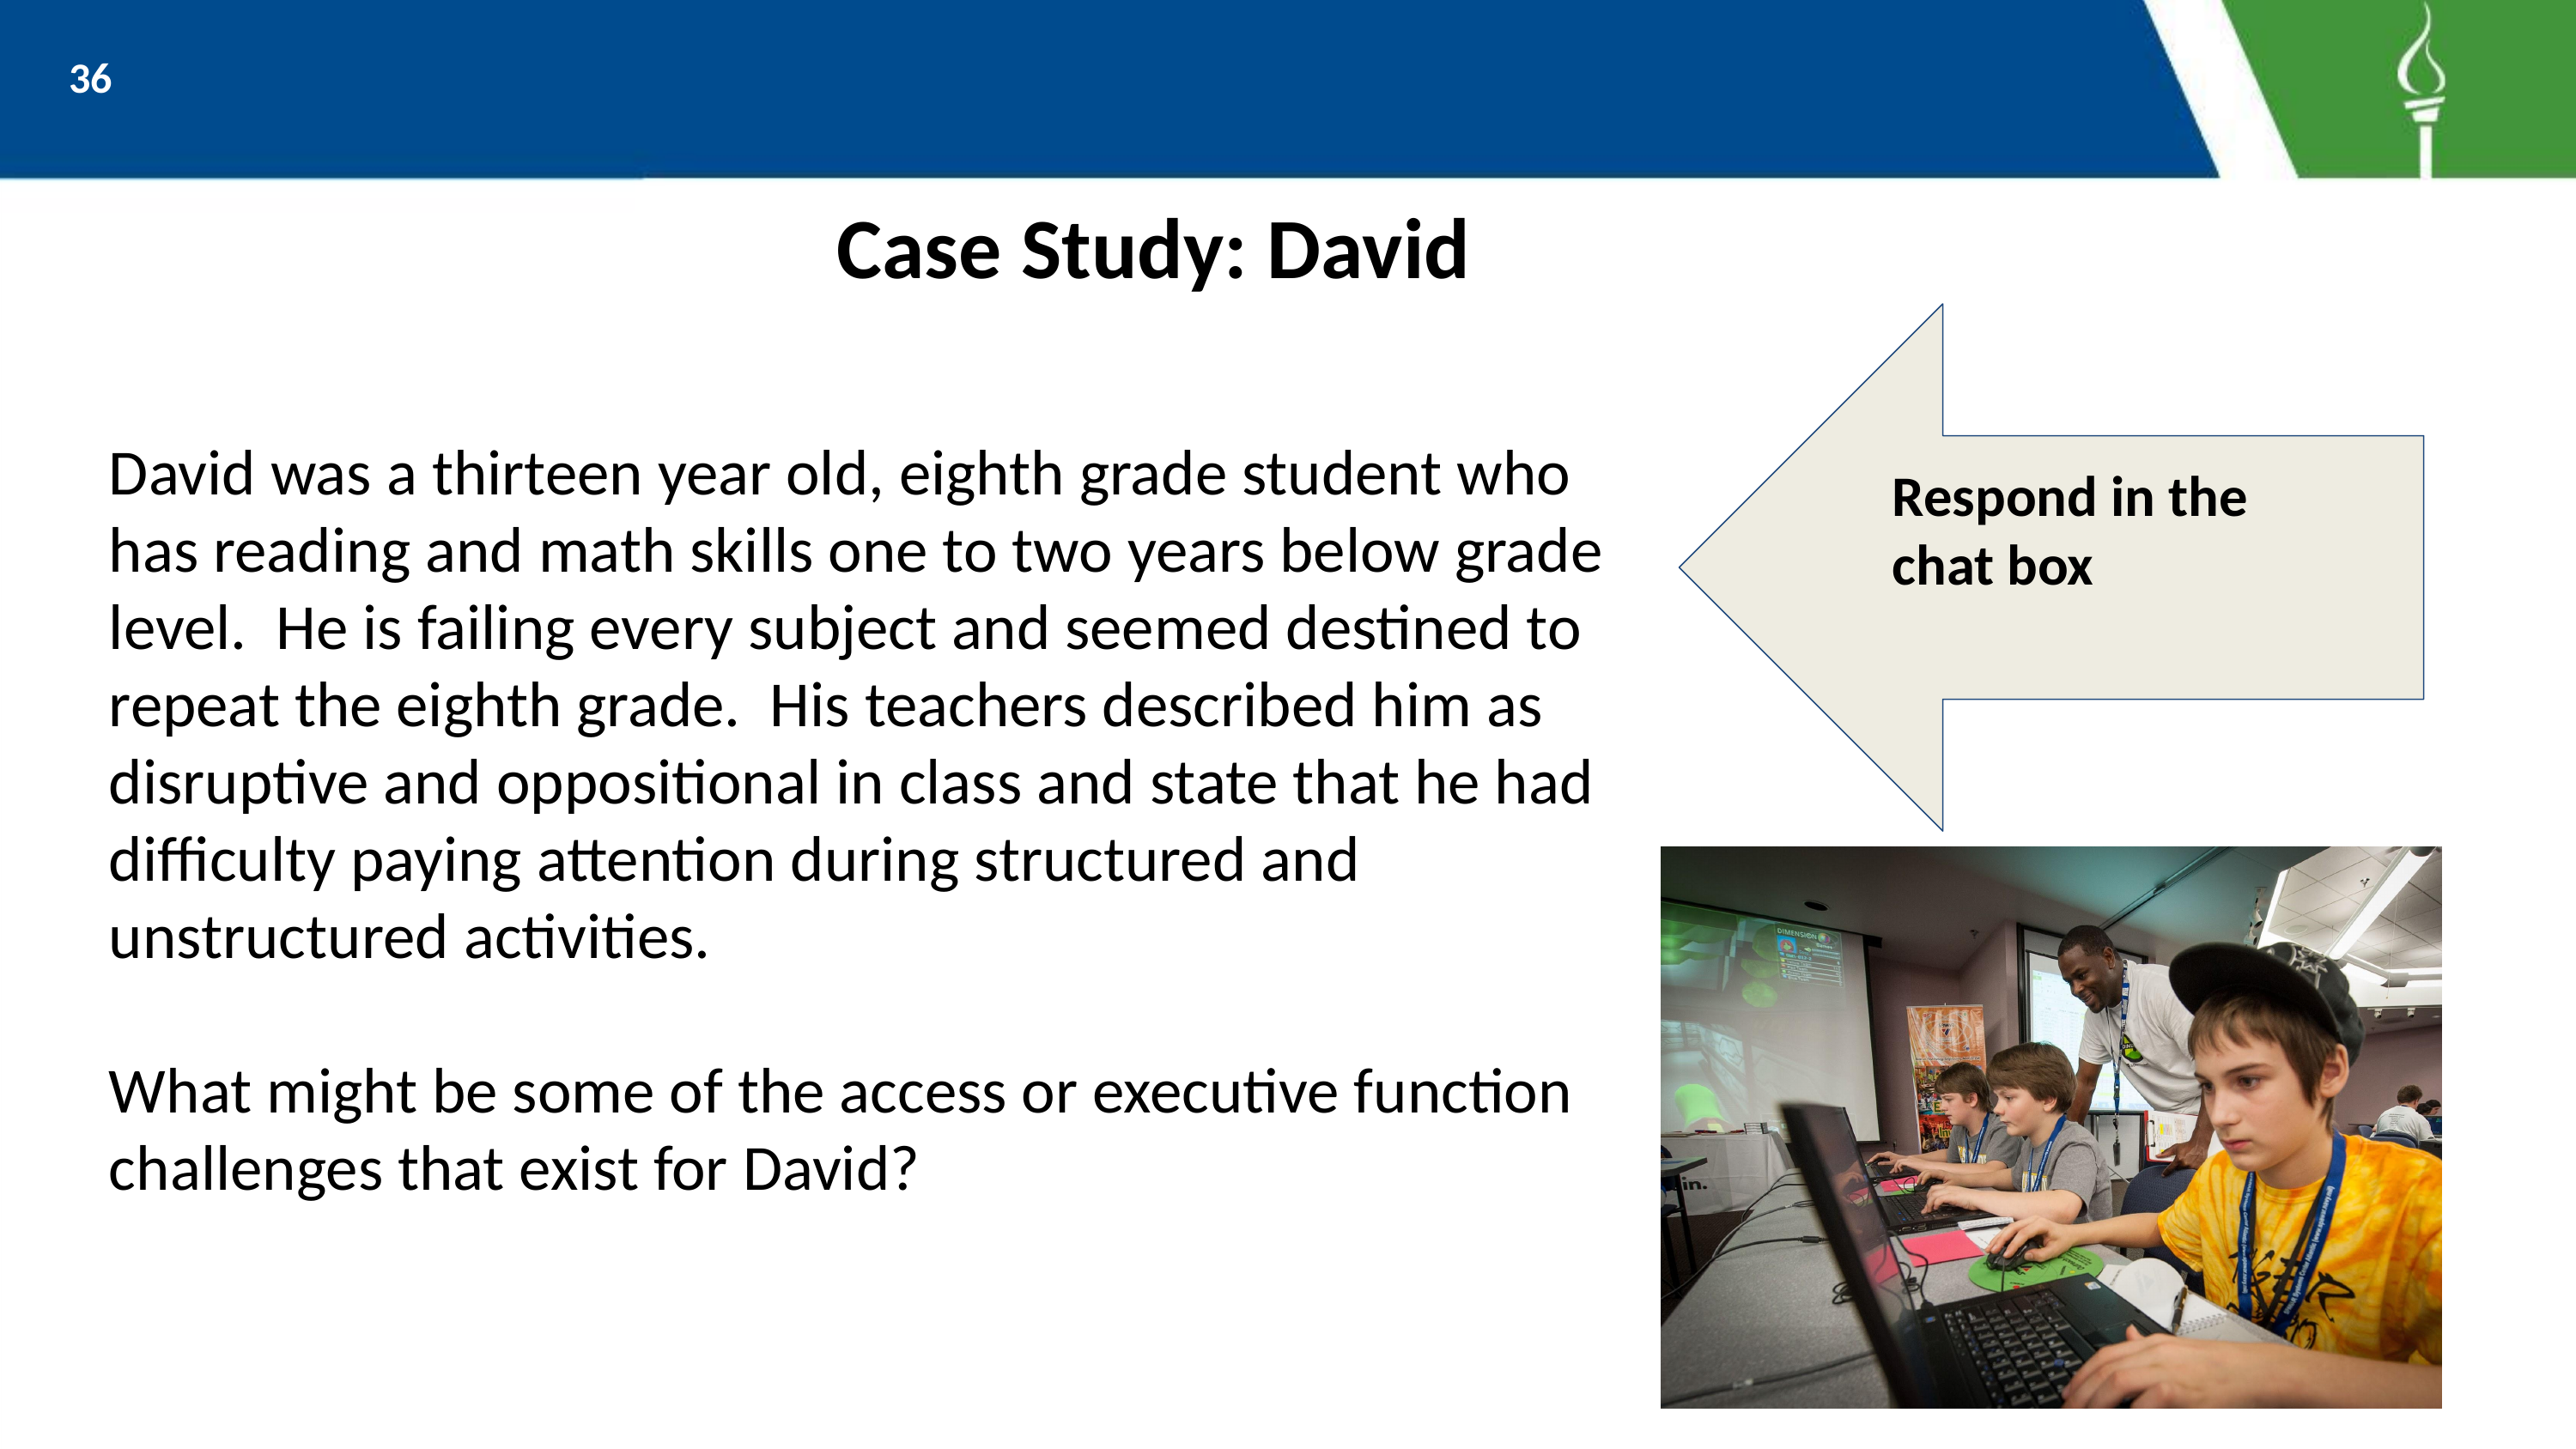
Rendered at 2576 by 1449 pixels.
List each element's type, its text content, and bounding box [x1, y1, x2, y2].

text_box David was a thirteen year old, eighth grade student who has reading and math skills one to two years below grade level. He is failing every subject and seemed destined to repeat the eighth grade. His teachers described him as disruptive and oppositional in class and state that he had difficulty paying attention during structured and unstructured activities. What might be some of the access or executive function challenges that exist for David? [95, 417, 1680, 1156]
text_box [1679, 303, 2424, 832]
slide_number 36 [43, 37, 258, 115]
picture [0, 0, 2576, 1449]
title Case Study: David [216, 131, 2091, 357]
text_box Respond in the chat box [1879, 446, 2354, 672]
